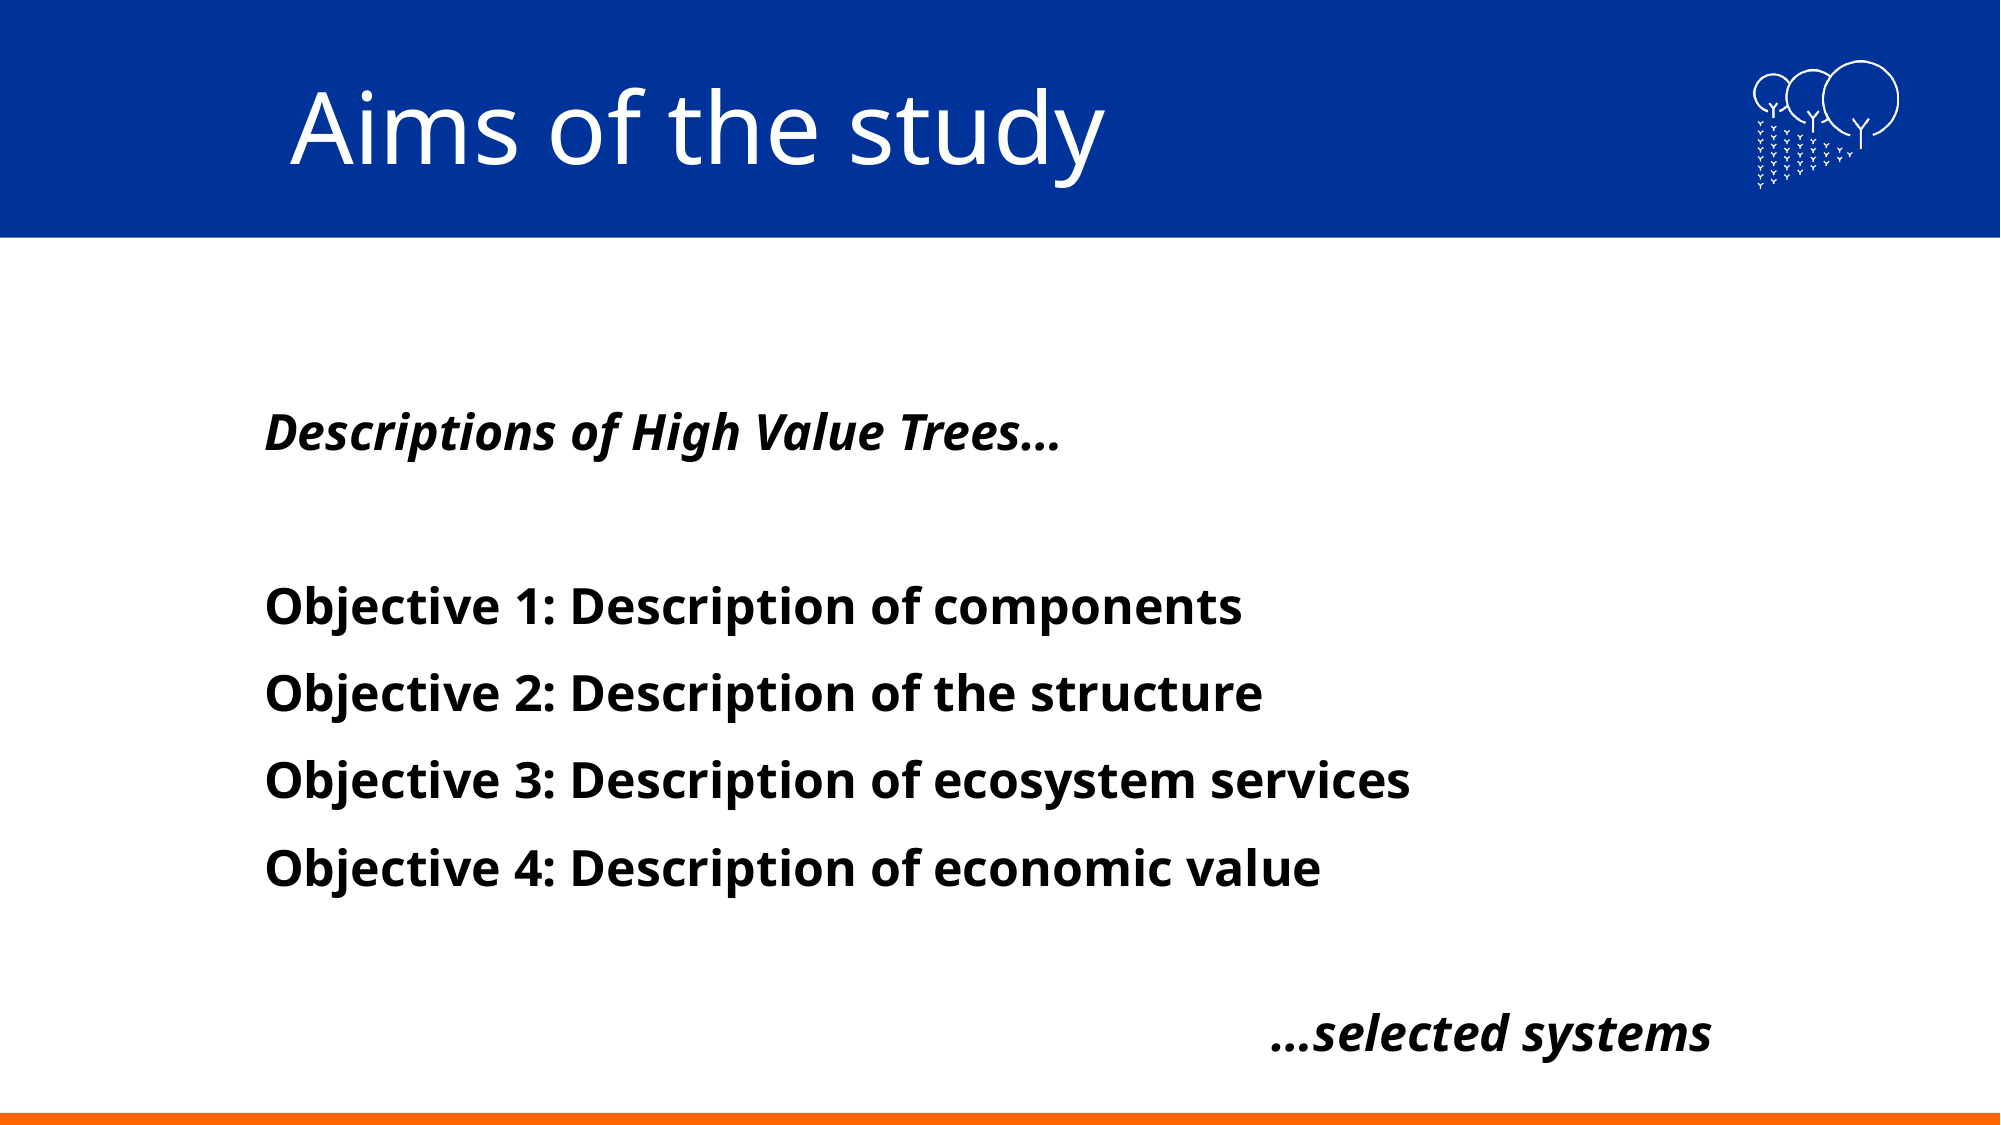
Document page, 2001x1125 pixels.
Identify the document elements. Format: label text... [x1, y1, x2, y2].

picture [1753, 60, 1899, 189]
list Descriptions of High Value Trees… Objective 1: Description of components Objective 2: Description of the structure Objective 3: Description of ecosystem services Objective 4: Description of economic value …selected systems [249, 375, 2000, 1014]
title Aims of the study [249, 58, 1666, 206]
